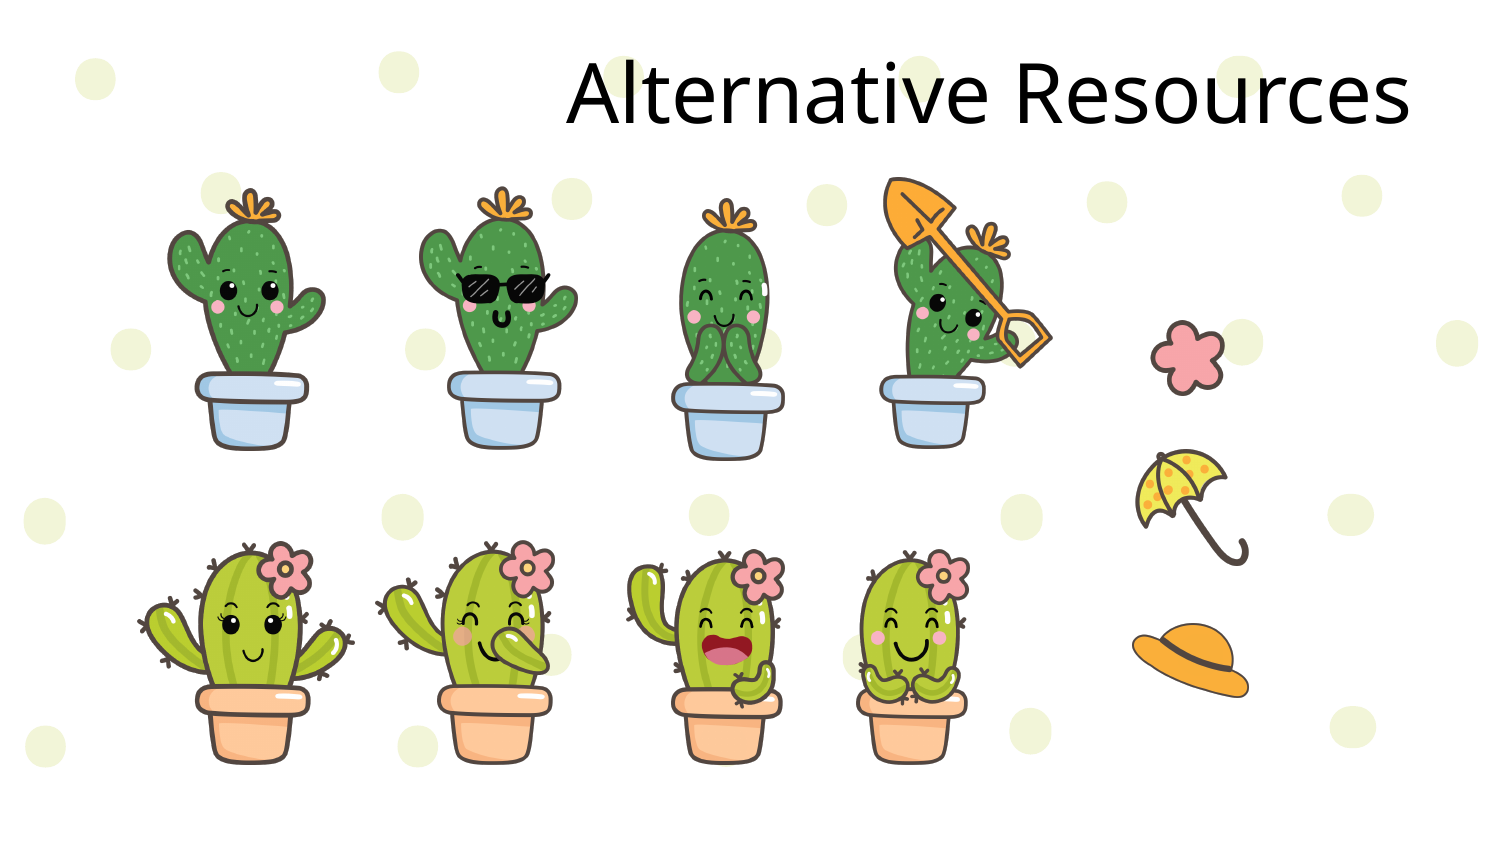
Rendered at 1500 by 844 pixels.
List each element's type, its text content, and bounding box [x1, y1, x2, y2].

picture [879, 177, 1053, 449]
picture [671, 198, 785, 461]
picture [626, 549, 785, 765]
picture [137, 540, 355, 765]
picture [1150, 320, 1225, 396]
picture [167, 188, 326, 451]
picture [856, 549, 970, 765]
picture [419, 186, 578, 450]
picture [375, 540, 555, 765]
picture [1132, 623, 1249, 698]
picture [1135, 449, 1249, 567]
text_box Alternative Resources [467, 33, 1429, 148]
